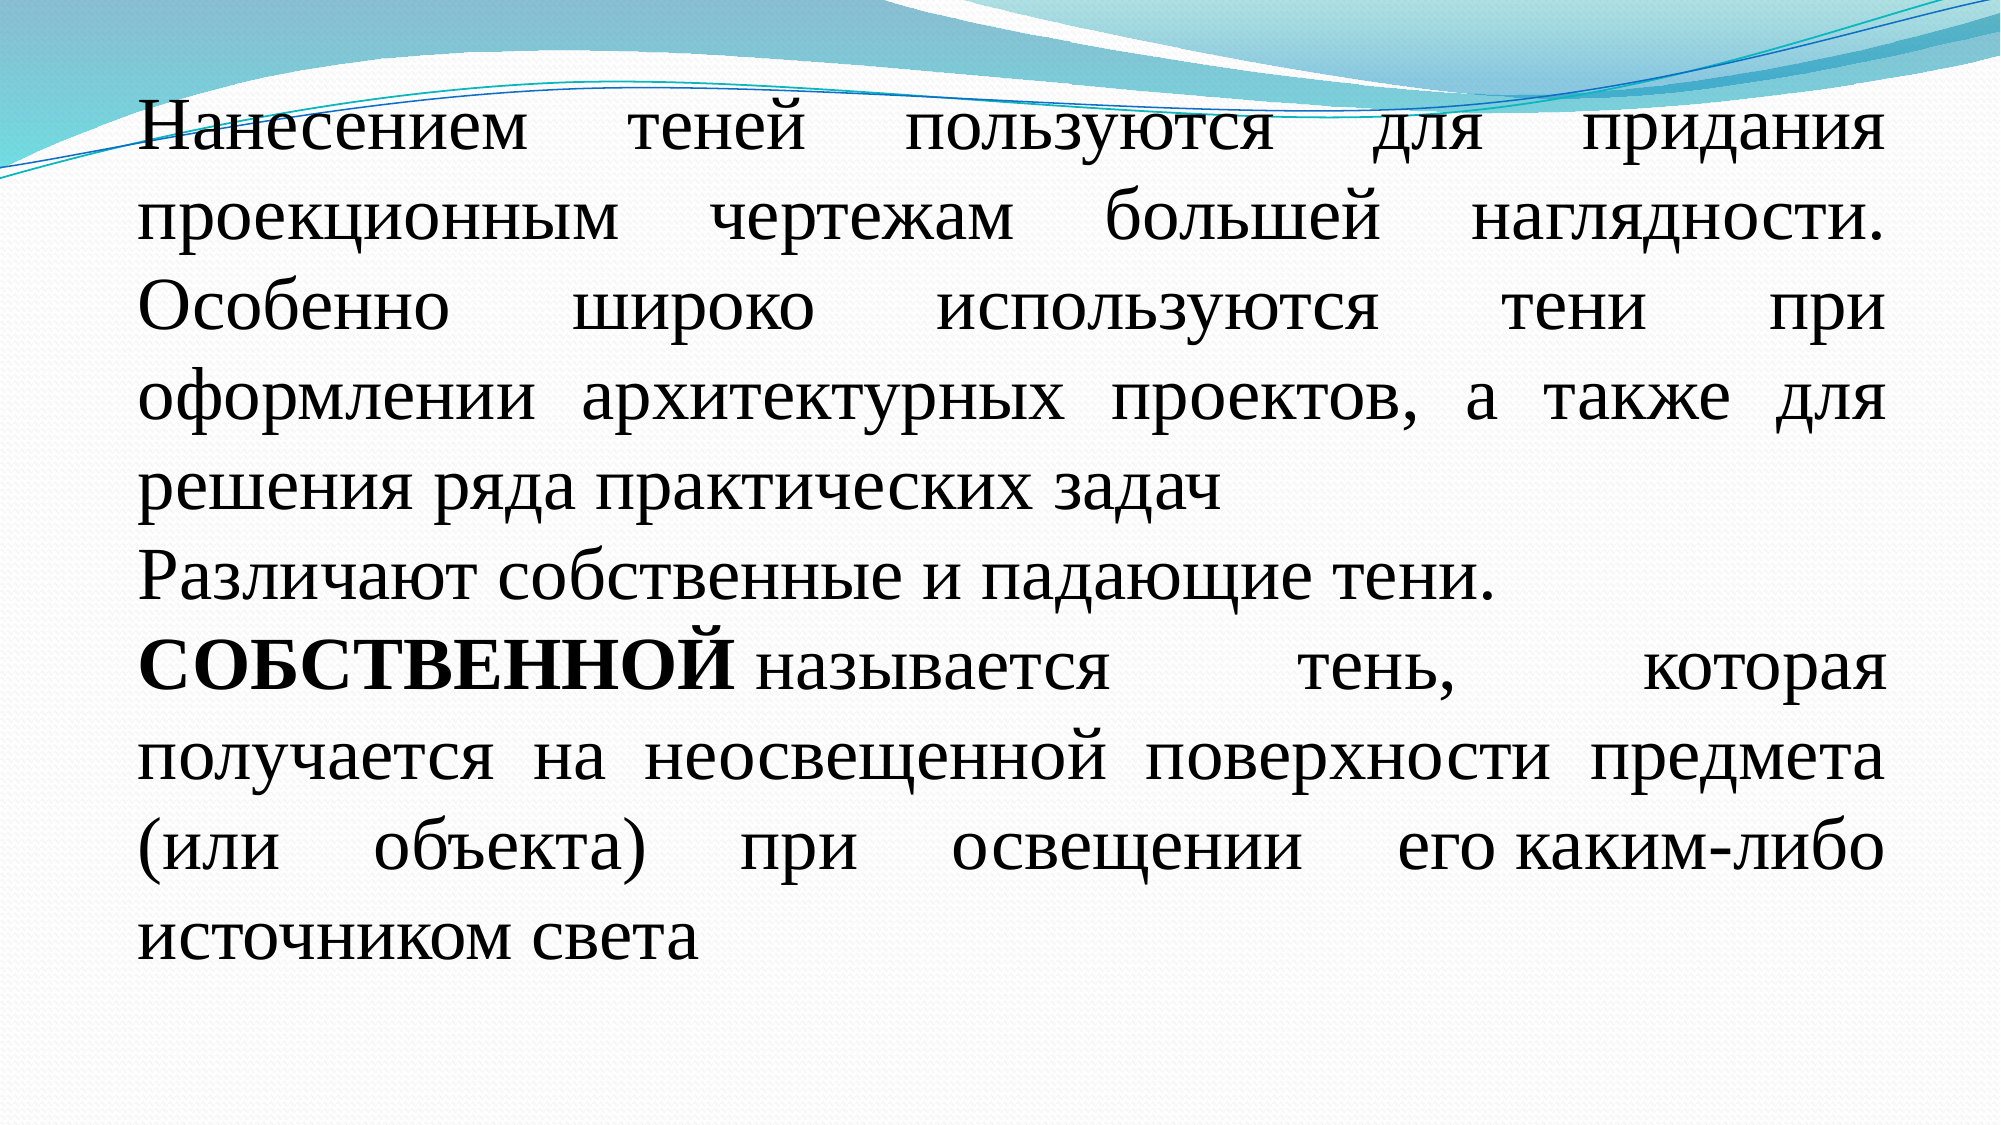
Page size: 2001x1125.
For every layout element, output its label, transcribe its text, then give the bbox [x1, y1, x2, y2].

text_box Нанесением теней пользуются для придания проекционным чертежам большей наглядности. Особенно широко используются тени при оформлении архитектурных проектов, а также для решения ряда практических задач Различают собственные и падающие тени. СОБСТВЕННОЙ называется тень, которая получается на неосвещенной поверхности предмета (или объекта) при освещении его каким-либо источником света [123, 67, 1904, 982]
